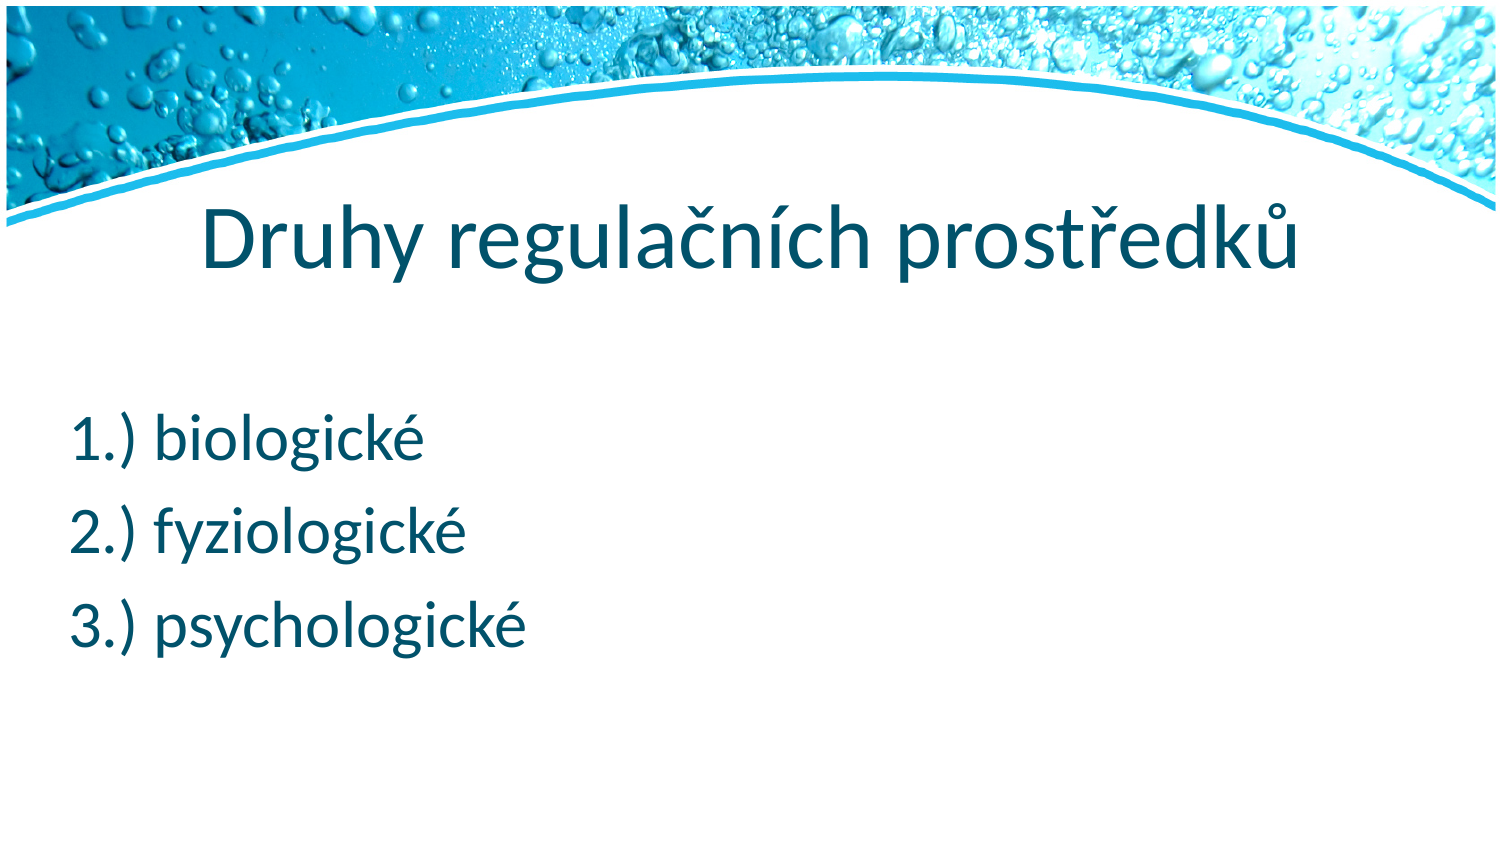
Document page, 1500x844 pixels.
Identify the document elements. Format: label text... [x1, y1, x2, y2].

title Druhy regulačních prostředků [76, 161, 1427, 303]
picture [0, 0, 1500, 844]
list 1.) biologické 2.) fyziologické 3.) psychologické [53, 386, 1404, 844]
